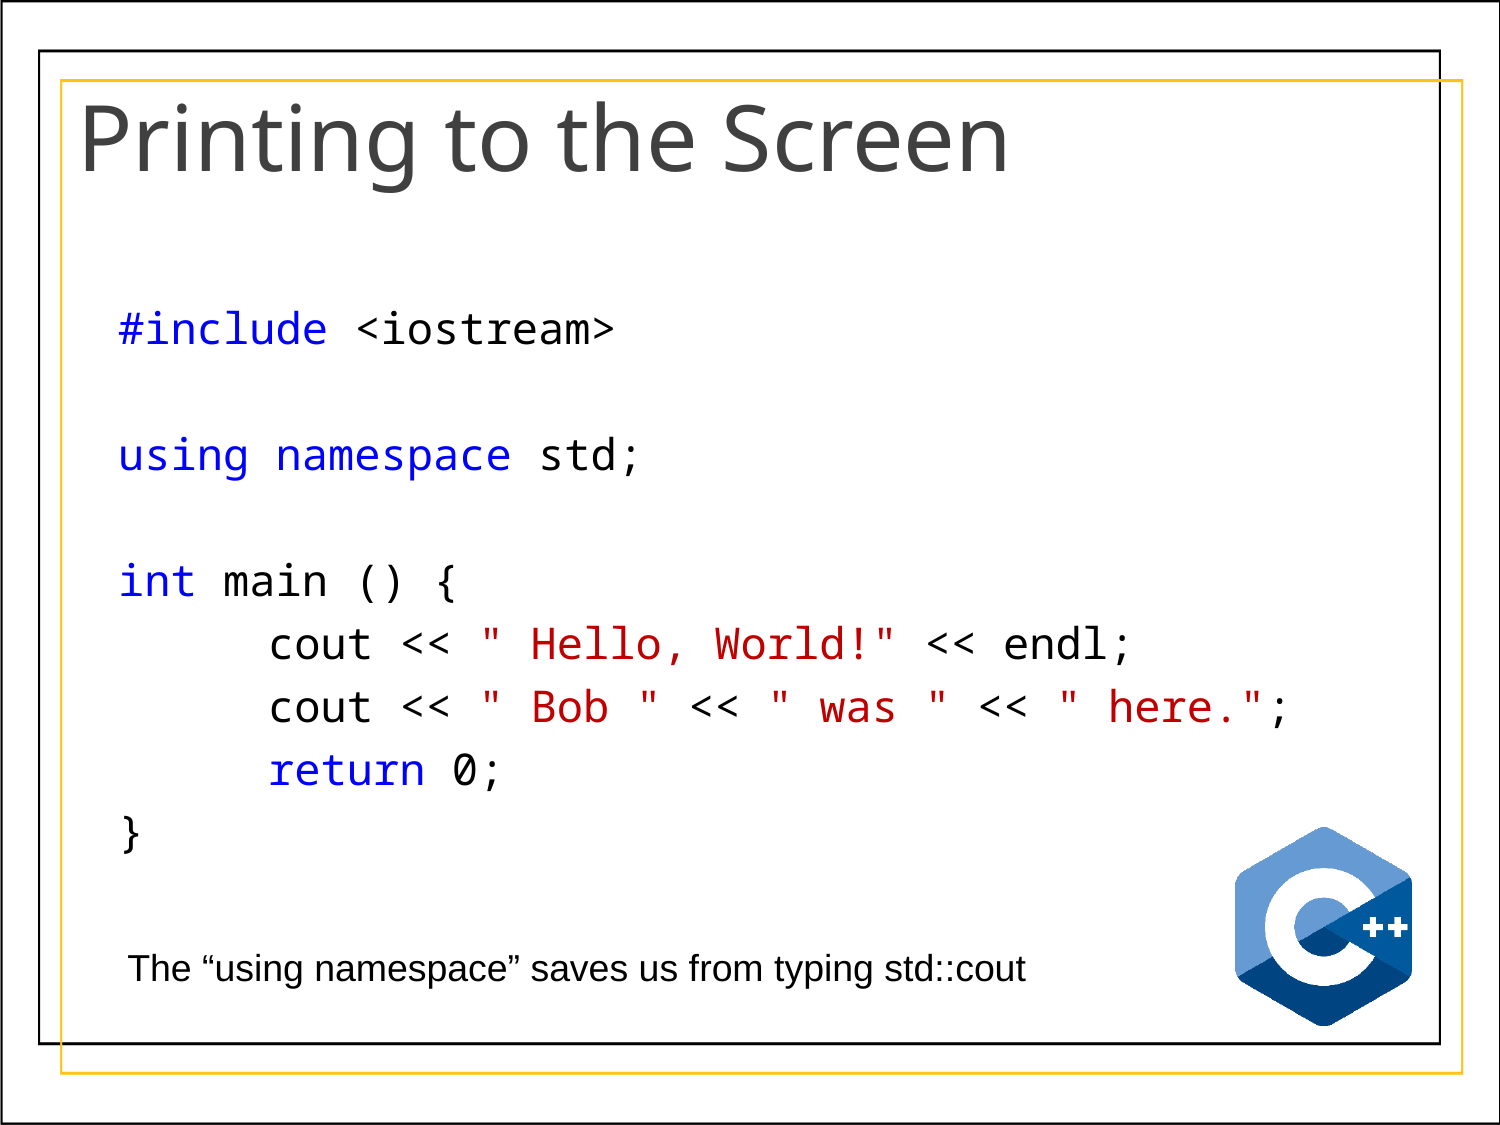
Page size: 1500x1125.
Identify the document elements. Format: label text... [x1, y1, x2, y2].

text_box [1077, 846, 1428, 1039]
list #include <iostream> using namespace std; int main () { cout << " Hello, World!" << endl; cout << " Bob " << " was " << " here."; return 0; } [103, 299, 1397, 1014]
picture [0, 0, 1500, 1125]
text_box The “using namespace” saves us from typing std::cout [112, 936, 1042, 997]
title Printing to the Screen [62, 47, 1373, 238]
